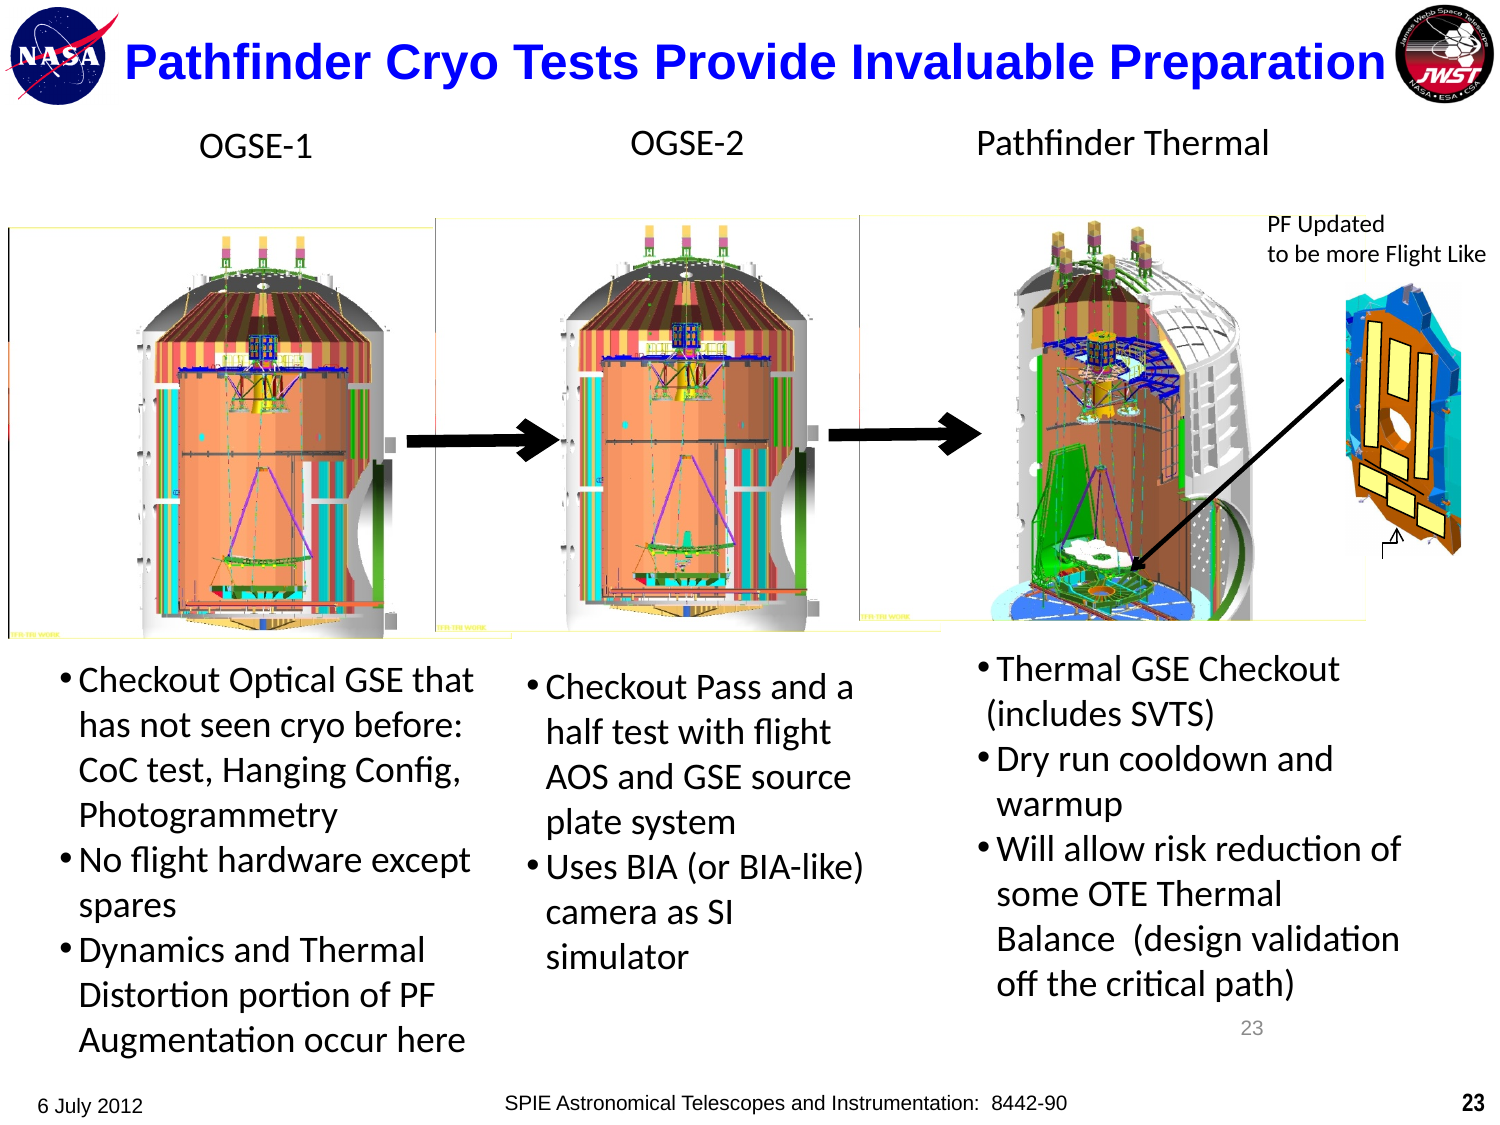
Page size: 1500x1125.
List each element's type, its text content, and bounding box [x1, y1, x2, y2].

text_box OGSE-2 [615, 110, 760, 170]
text_box Thermal GSE Checkout (includes SVTS) Dry run cooldown and warmup Will allow risk reduction of some OTE Thermal Balance (design validation off the critical path) [962, 636, 1418, 1052]
text_box Checkout Optical GSE that has not seen cryo before: CoC test, Hanging Config, Photogrammetry No flight hardware except spares Dynamics and Thermal Distortion portion of PF Augmentation occur here [44, 647, 506, 1113]
text_box PF Updated to be more Flight Like [1252, 199, 1500, 275]
text_box 23 [1077, 1007, 1428, 1048]
text_box Pathfinder Thermal [961, 110, 1286, 170]
picture [8, 214, 1367, 639]
picture [5, 7, 119, 105]
slide_number 23 [1444, 1078, 1500, 1125]
picture [1392, 2, 1496, 106]
text_box Checkout Pass and a half test with flight AOS and GSE source plate system Uses BIA (or BIA-like) camera as SI simulator [511, 654, 894, 1045]
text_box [1345, 281, 1462, 559]
text_box OGSE-1 [184, 113, 329, 173]
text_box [1129, 378, 1343, 572]
footer SPIE Astronomical Telescopes and Instrumentation: 8442-90 [245, 1081, 1327, 1123]
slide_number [22, 1085, 160, 1125]
title Pathfinder Cryo Tests Provide Invaluable Preparation [76, 21, 1435, 98]
